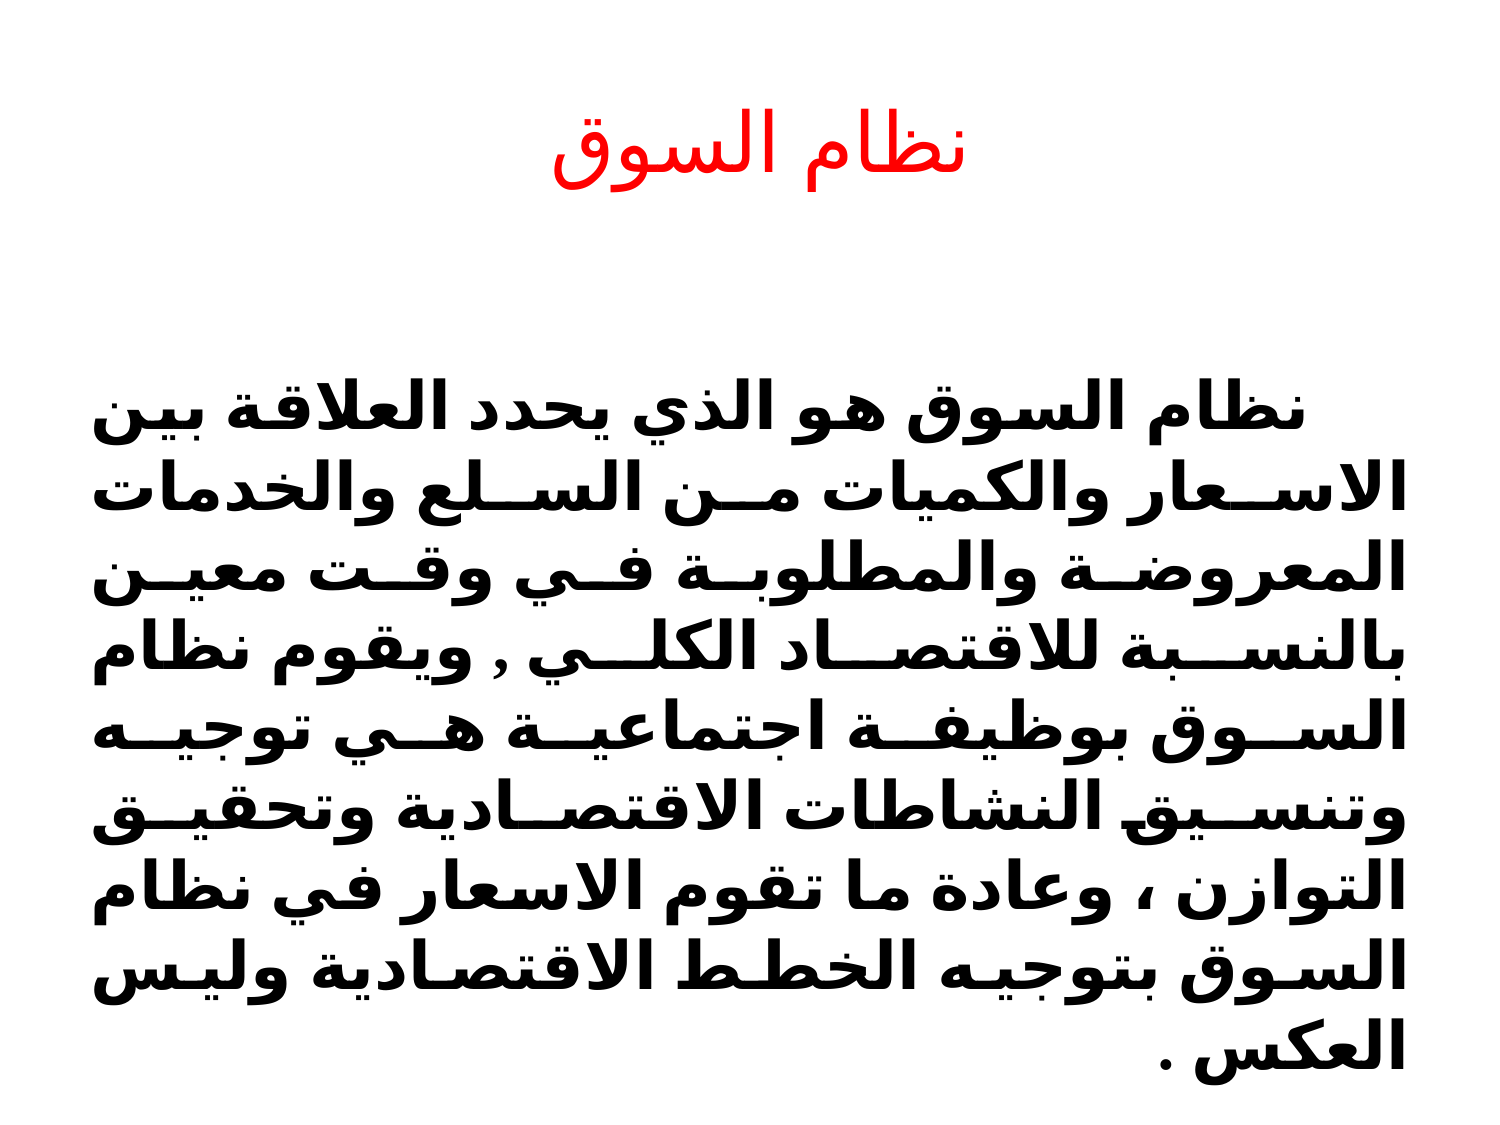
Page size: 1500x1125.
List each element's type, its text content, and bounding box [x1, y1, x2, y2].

list نظام السوق هو الذي يحدد العلاقة بين الاسعار والكميات من السلع والخدمات المعروضة والمطلوبة في وقت معين بالنسبة للاقتصاد الكلي , ويقوم نظام السوق بوظيفة اجتماعية هي توجيه وتنسيق النشاطات الاقتصادية وتحقيق التوازن ، وعادة ما تقوم الاسعار في نظام السوق بتوجيه الخطط الاقتصادية وليس العكس . [75, 262, 1425, 1005]
title نظام السوق [75, 45, 1425, 233]
